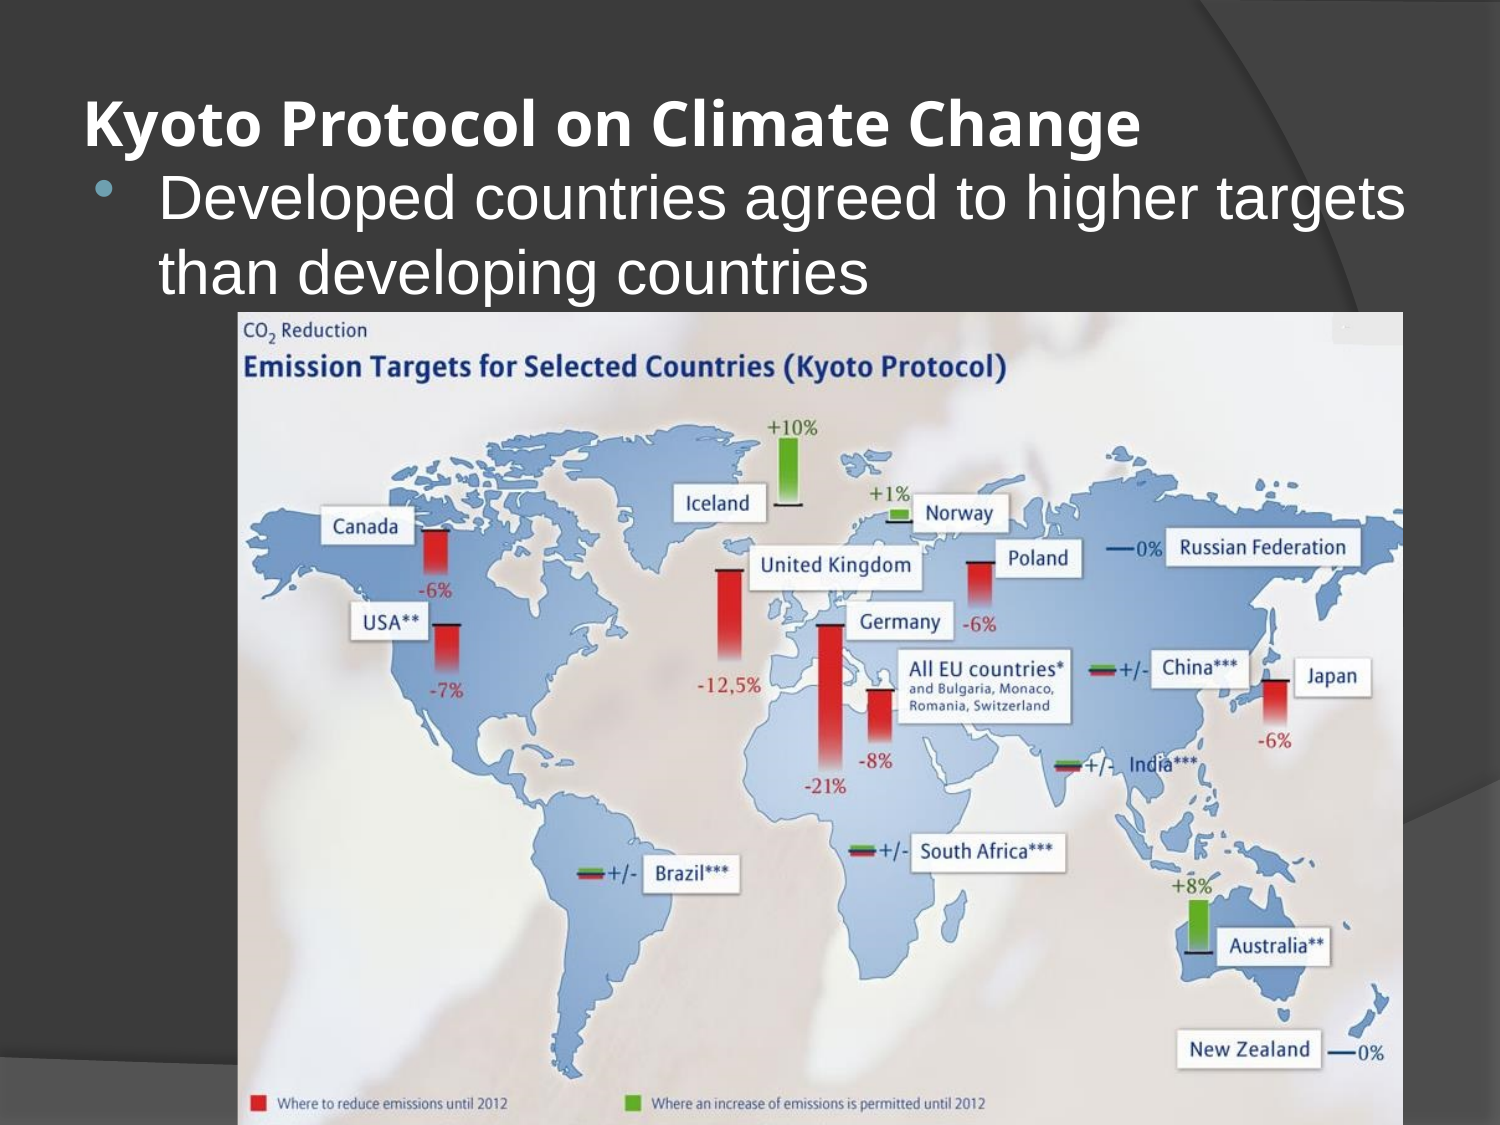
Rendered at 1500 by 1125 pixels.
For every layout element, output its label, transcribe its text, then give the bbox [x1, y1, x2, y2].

list Developed countries agreed to higher targets than developing countries [75, 0, 1438, 825]
picture [237, 312, 1404, 1125]
